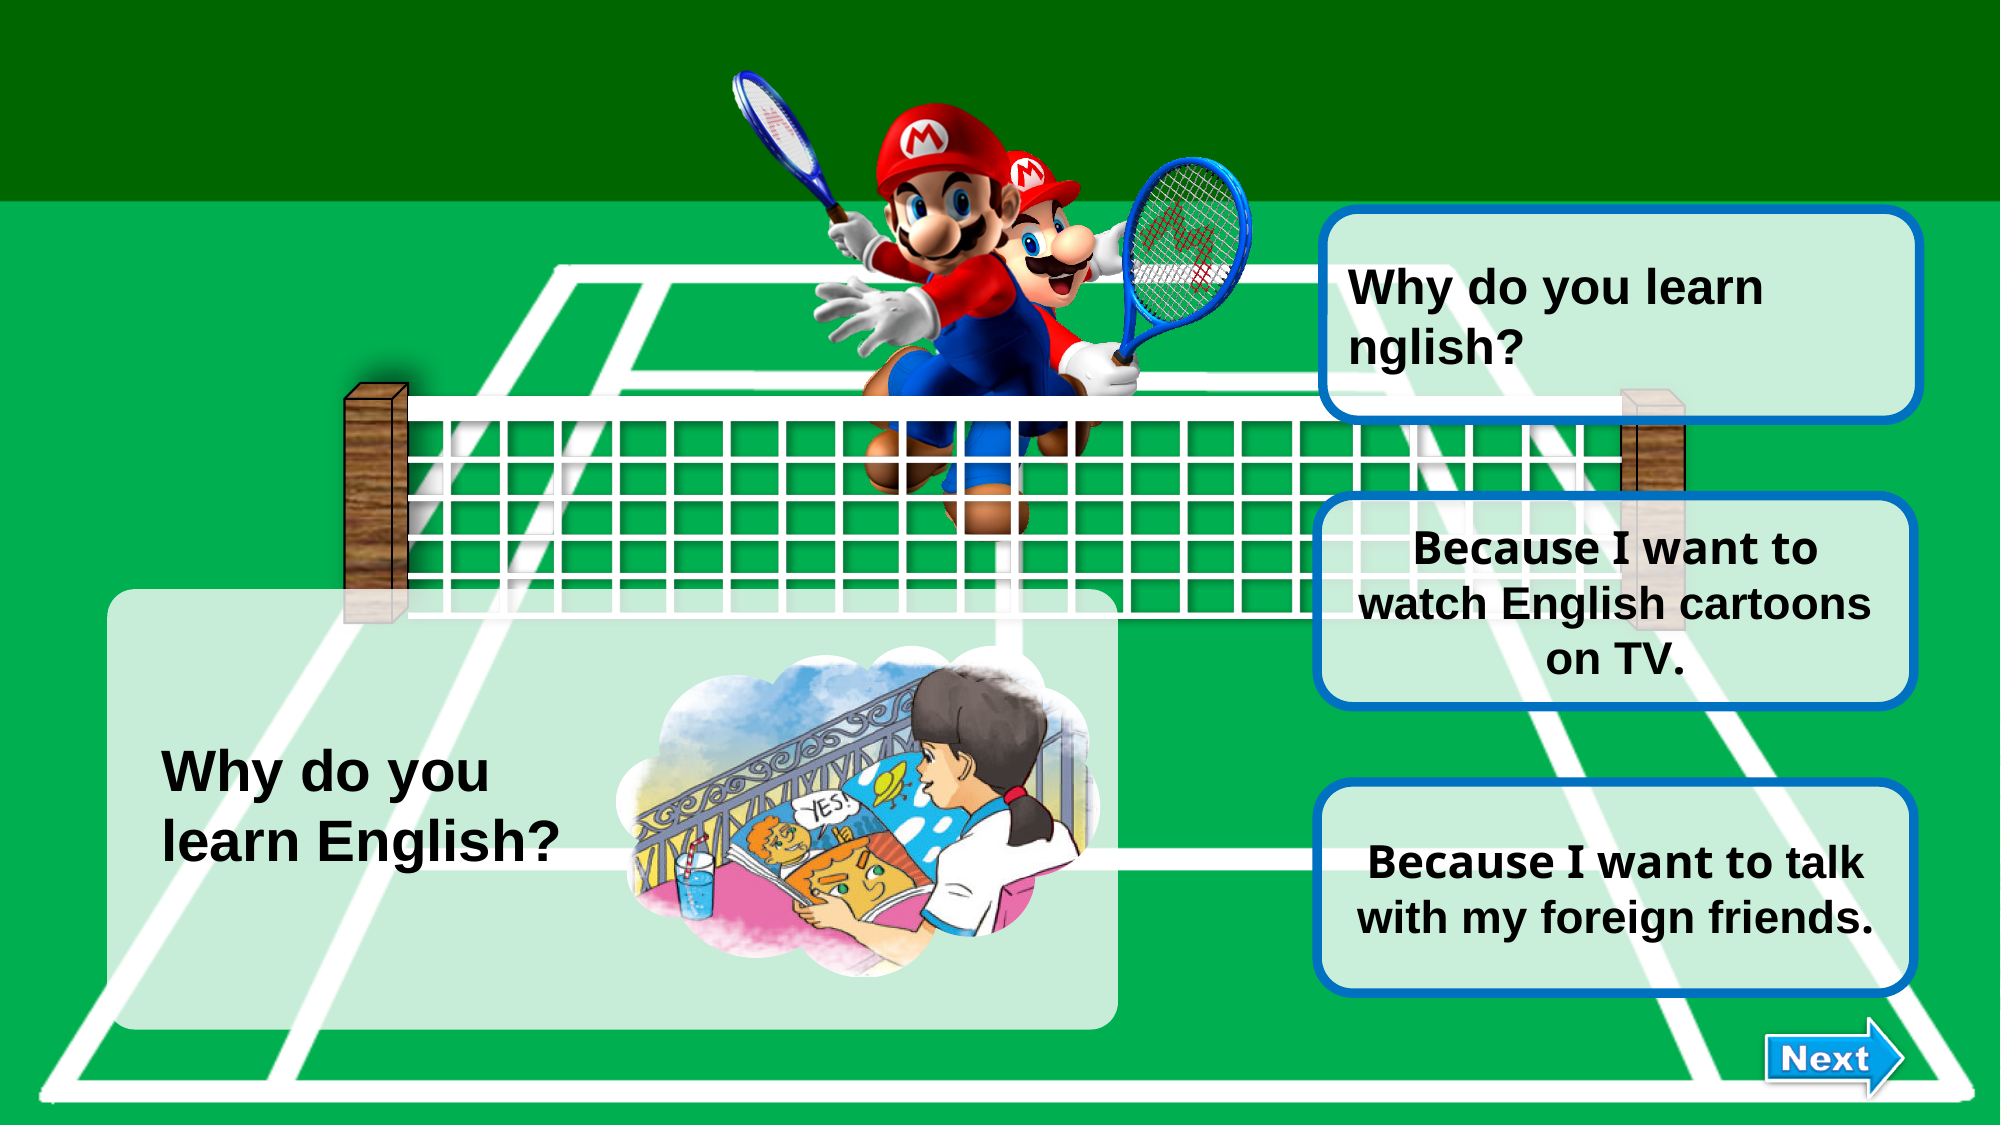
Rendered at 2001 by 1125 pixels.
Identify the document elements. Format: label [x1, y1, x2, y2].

picture [0, 0, 2001, 1125]
text_box [344, 382, 1685, 630]
